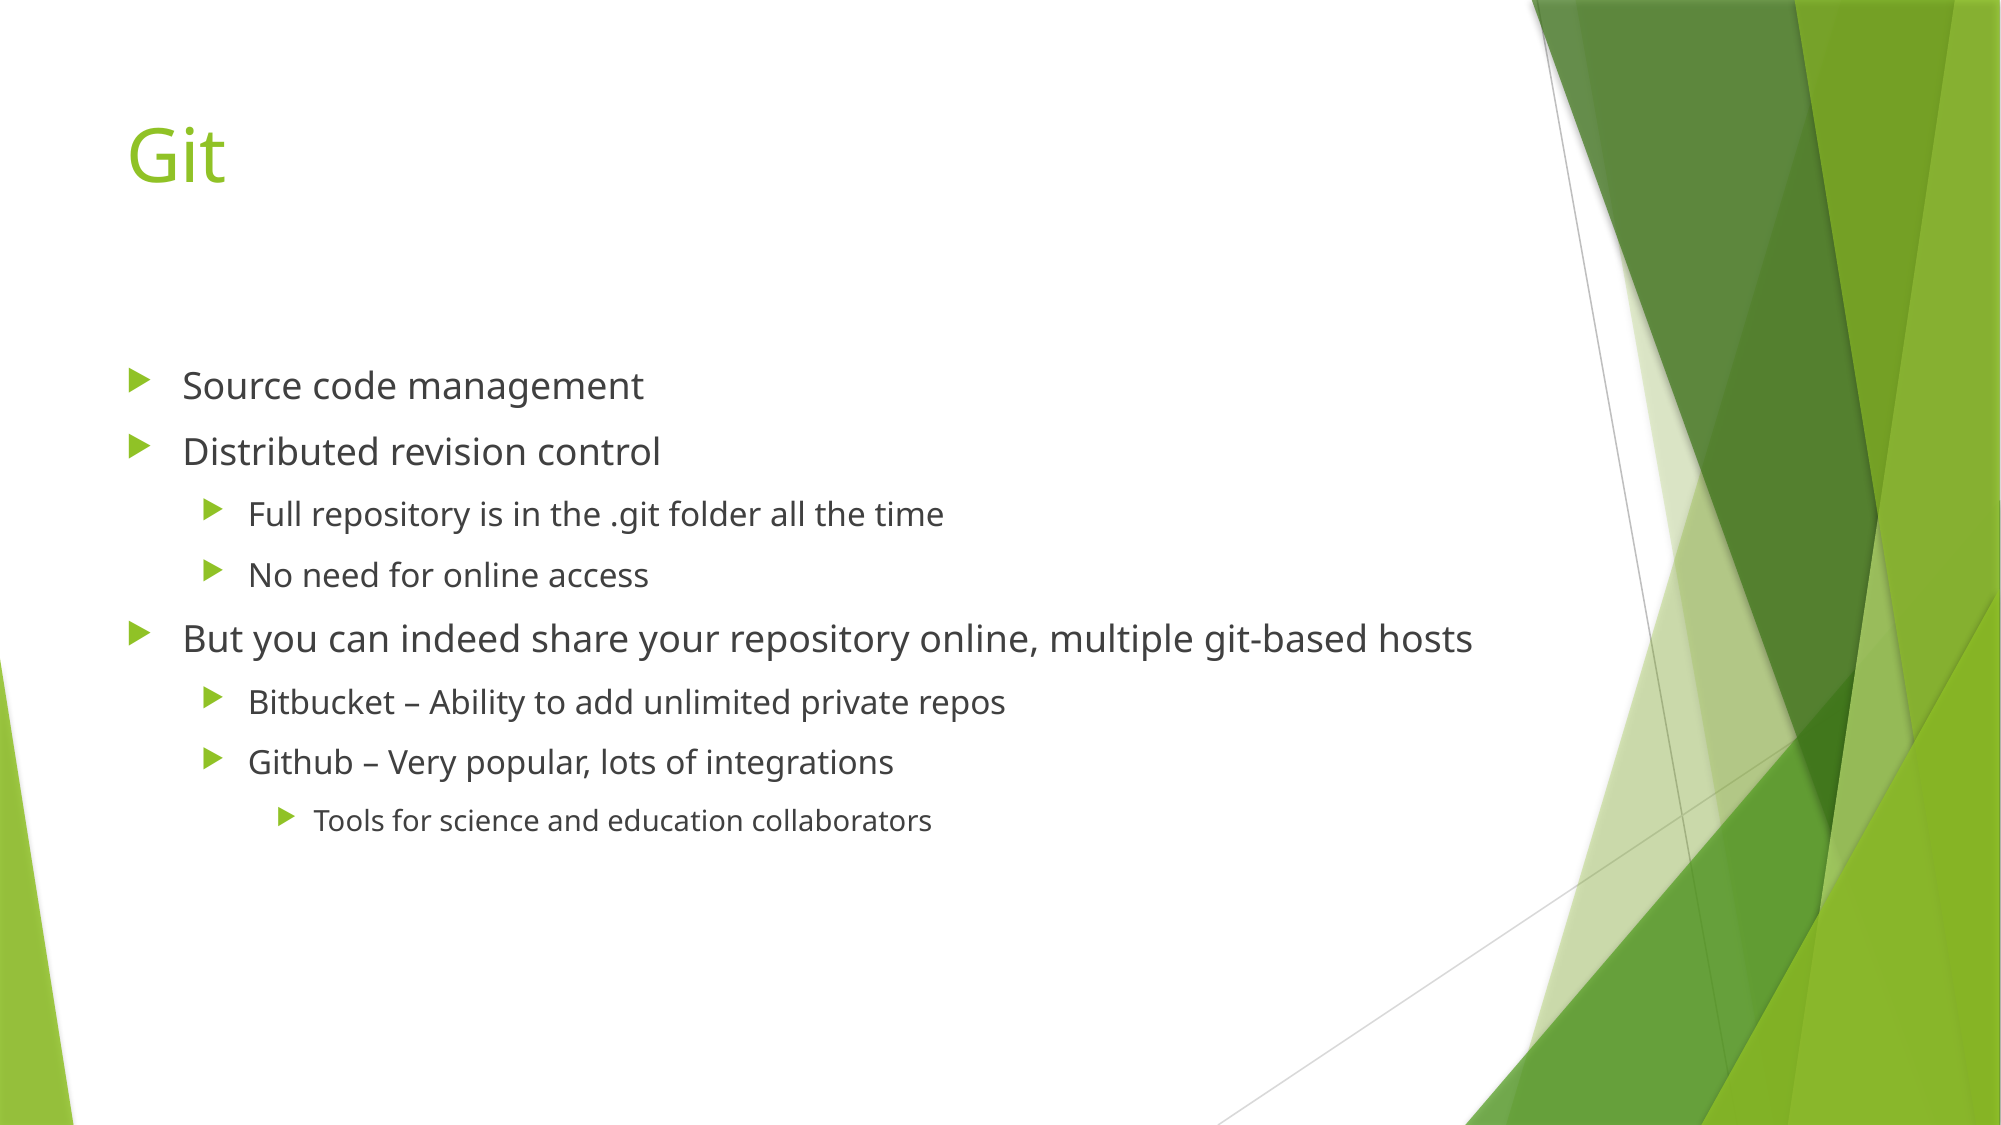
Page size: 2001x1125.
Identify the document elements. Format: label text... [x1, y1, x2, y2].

list Source code management Distributed revision control Full repository is in the .git folder all the time No need for online access But you can indeed share your repository online, multiple git-based hosts Bitbucket – Ability to add unlimited private repos Github – Very popular, lots of integrations Tools for science and education collaborators [111, 354, 1522, 992]
title Git [111, 99, 1522, 317]
